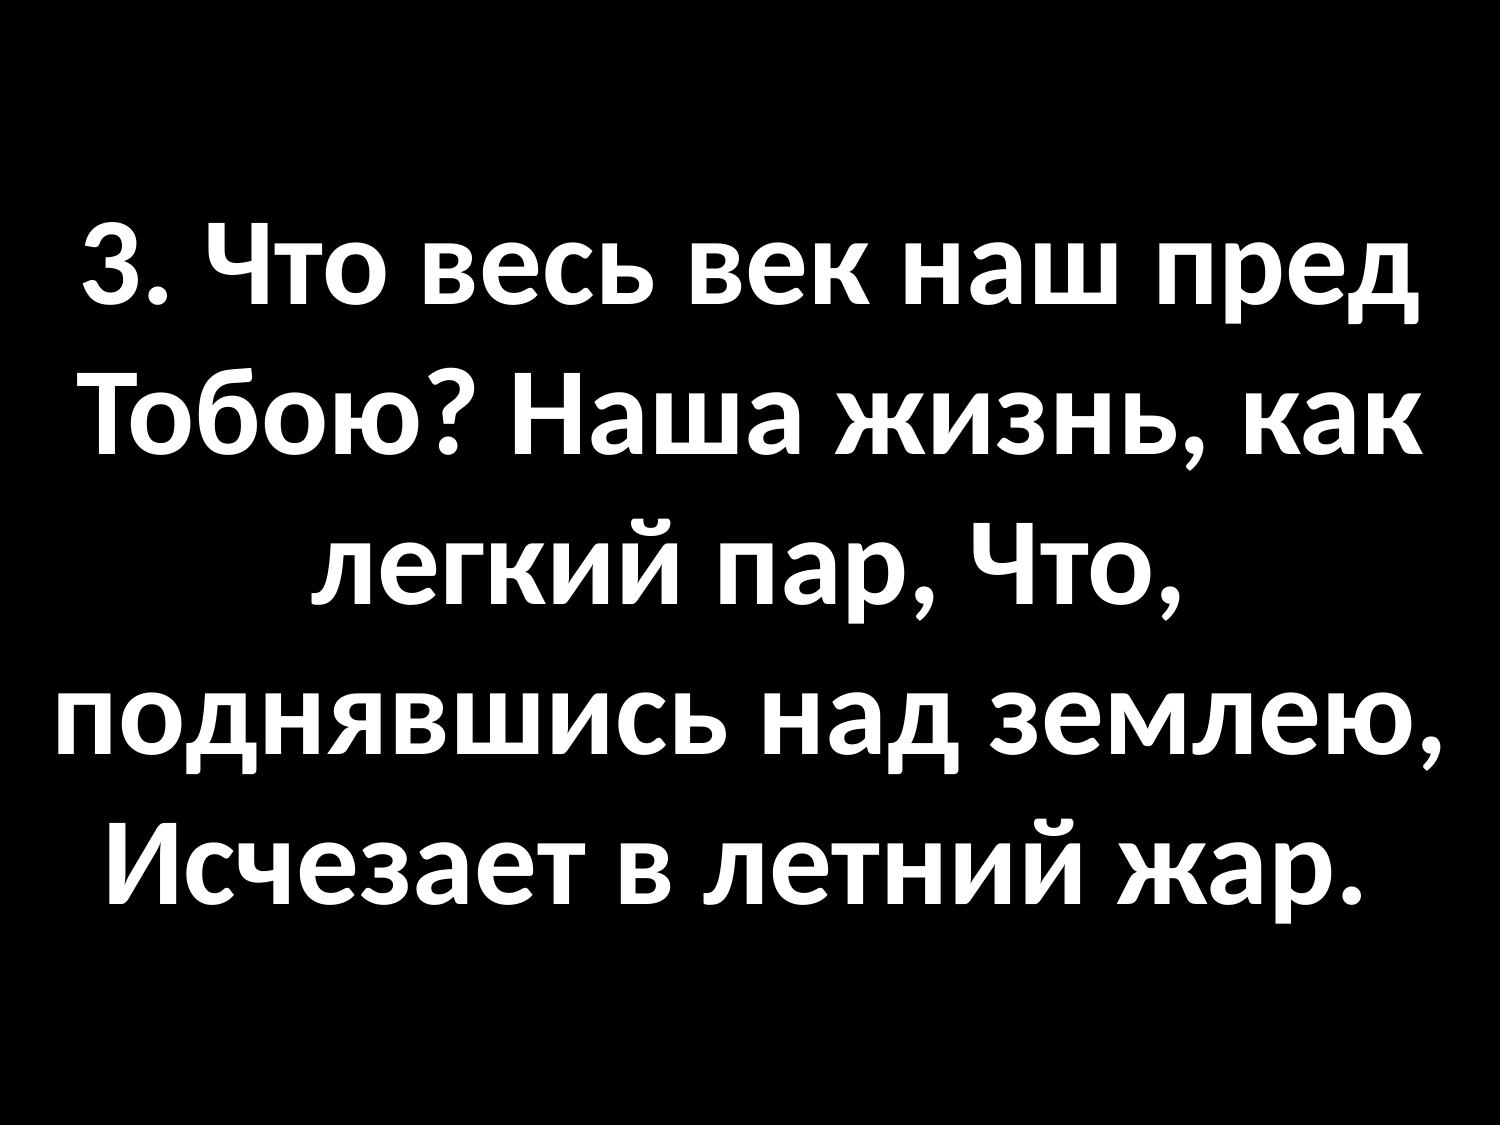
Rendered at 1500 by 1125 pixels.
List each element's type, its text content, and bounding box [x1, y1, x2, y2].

title 3. Что весь век наш пред Тобою? Наша жизнь, как легкий пар, Что, поднявшись над землею, Исчезает в летний жар. [0, 433, 1500, 675]
